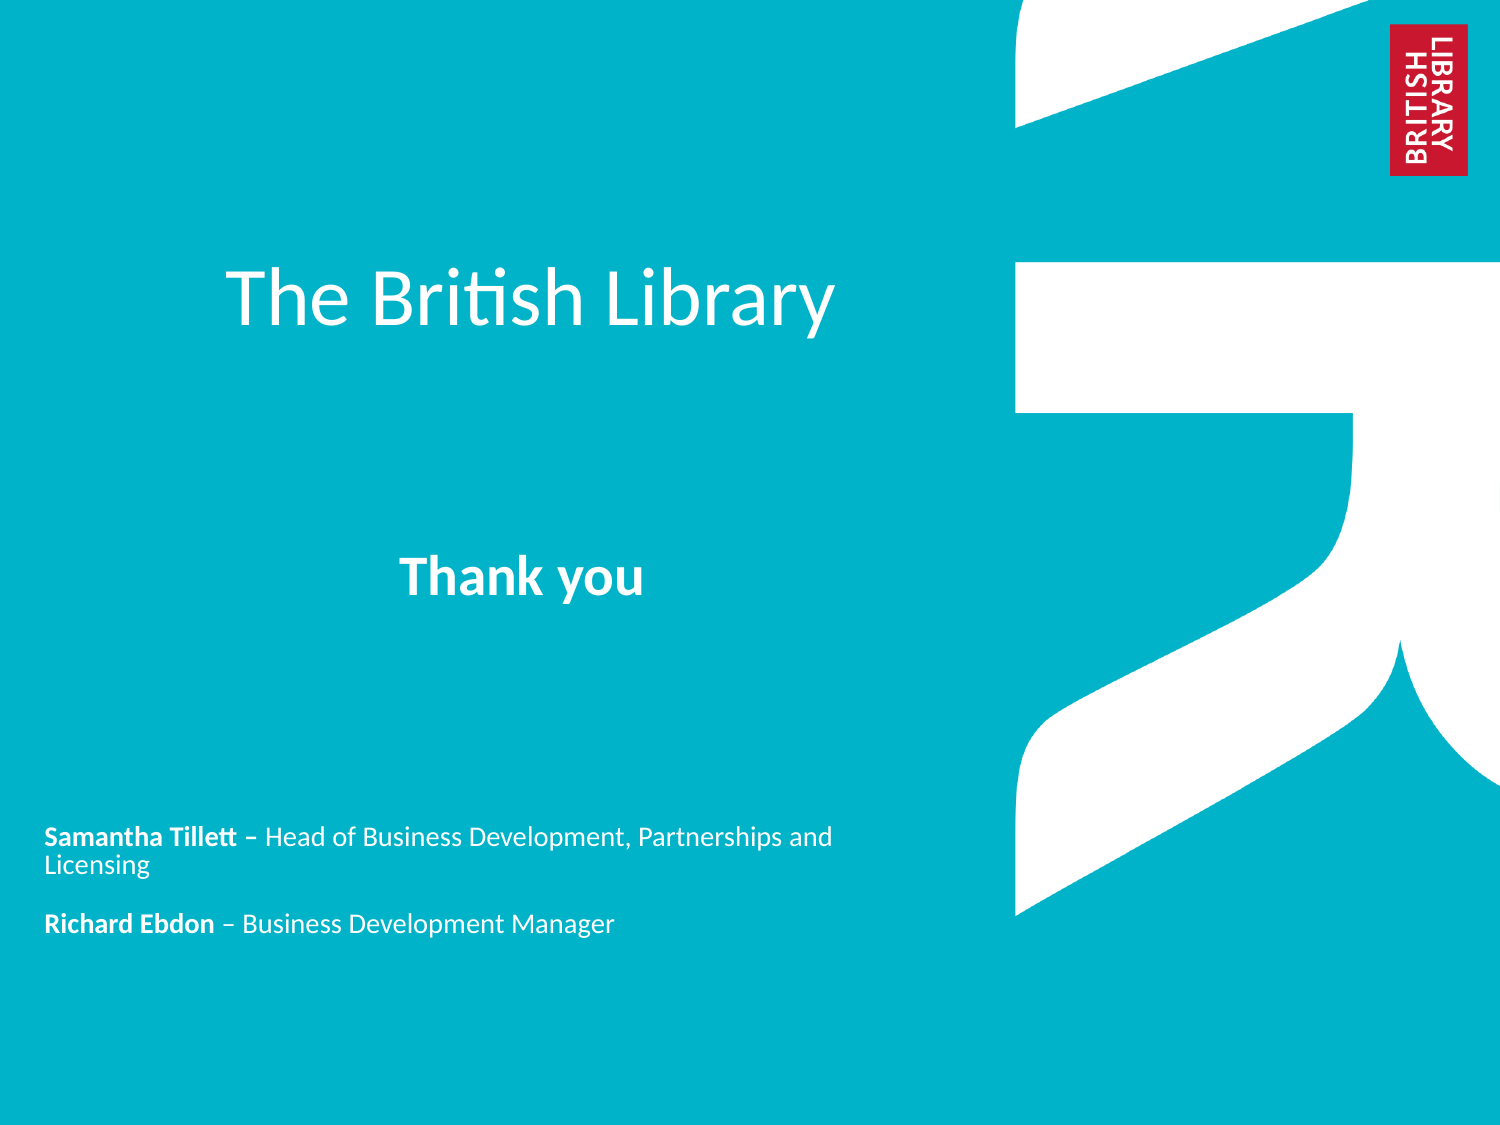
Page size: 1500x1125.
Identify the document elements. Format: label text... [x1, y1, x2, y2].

picture [1015, 0, 1500, 916]
title The British Library [41, 66, 1022, 350]
subtitle Thank you Samantha Tillett – Head of Business Development, Partnerships and Licensing Richard Ebdon – Business Development Manager [29, 408, 1016, 1071]
